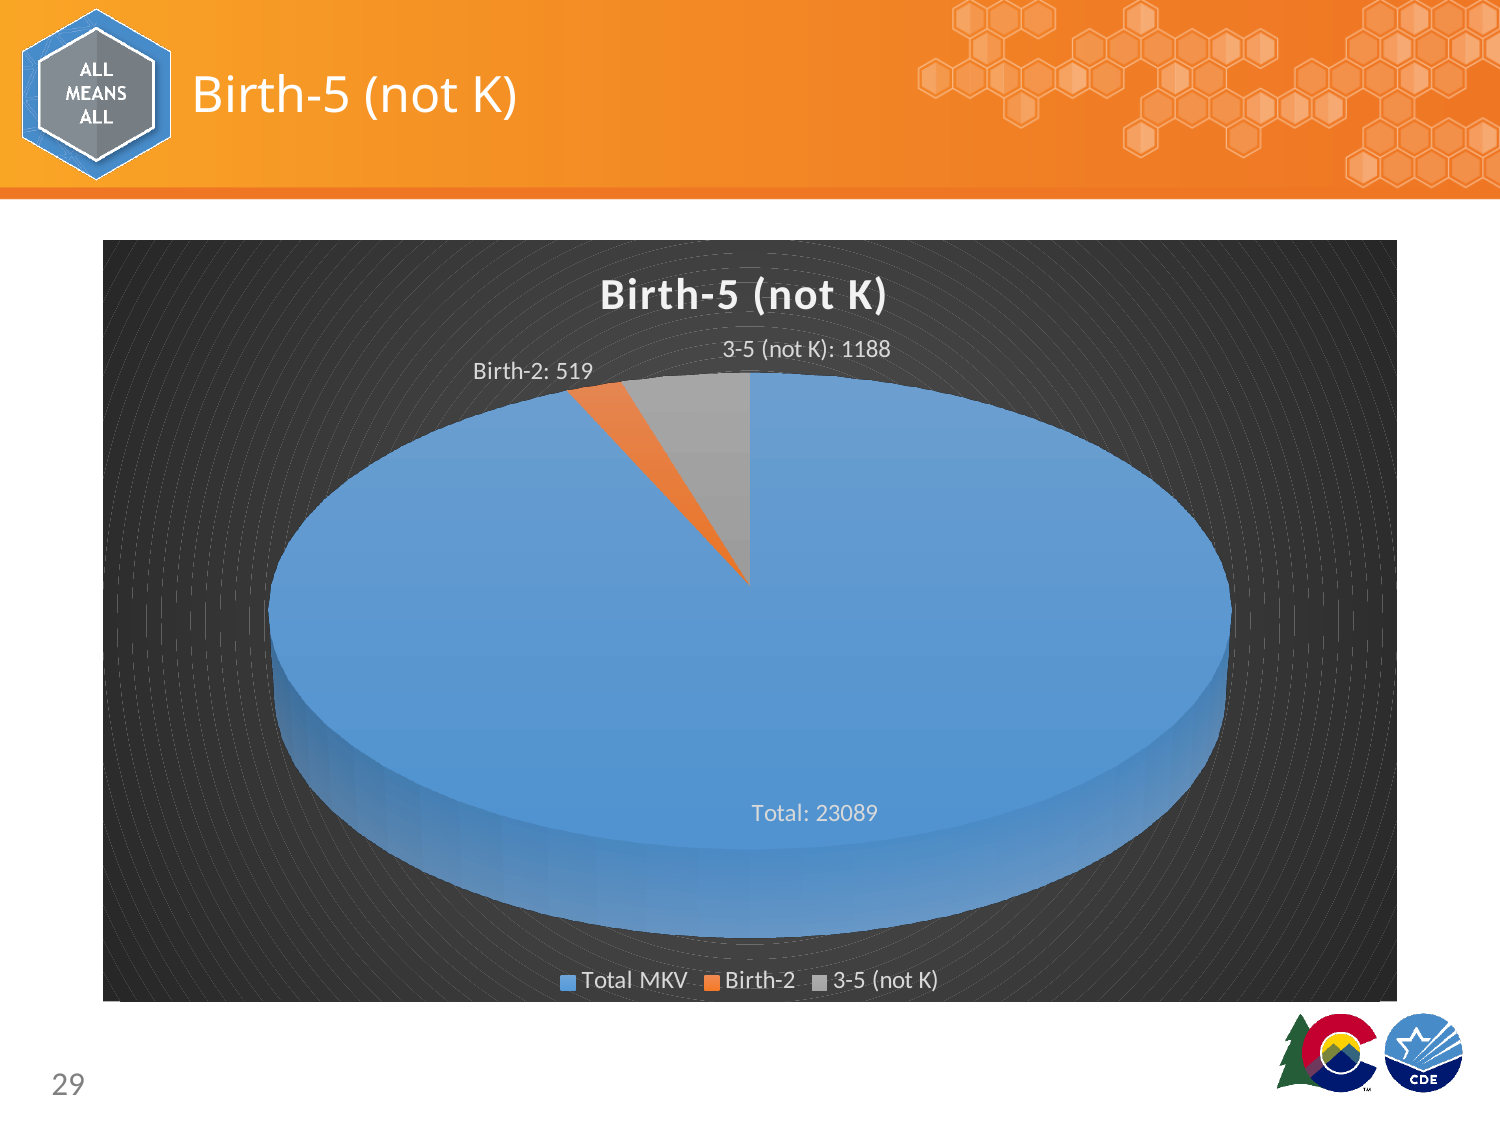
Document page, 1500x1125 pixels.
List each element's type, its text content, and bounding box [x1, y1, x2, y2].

picture [1275, 1012, 1463, 1093]
picture [0, 0, 1500, 200]
title Birth-5 (not K) [191, 68, 1038, 166]
chart [103, 240, 1397, 1002]
slide_number 29 [36, 1054, 375, 1115]
